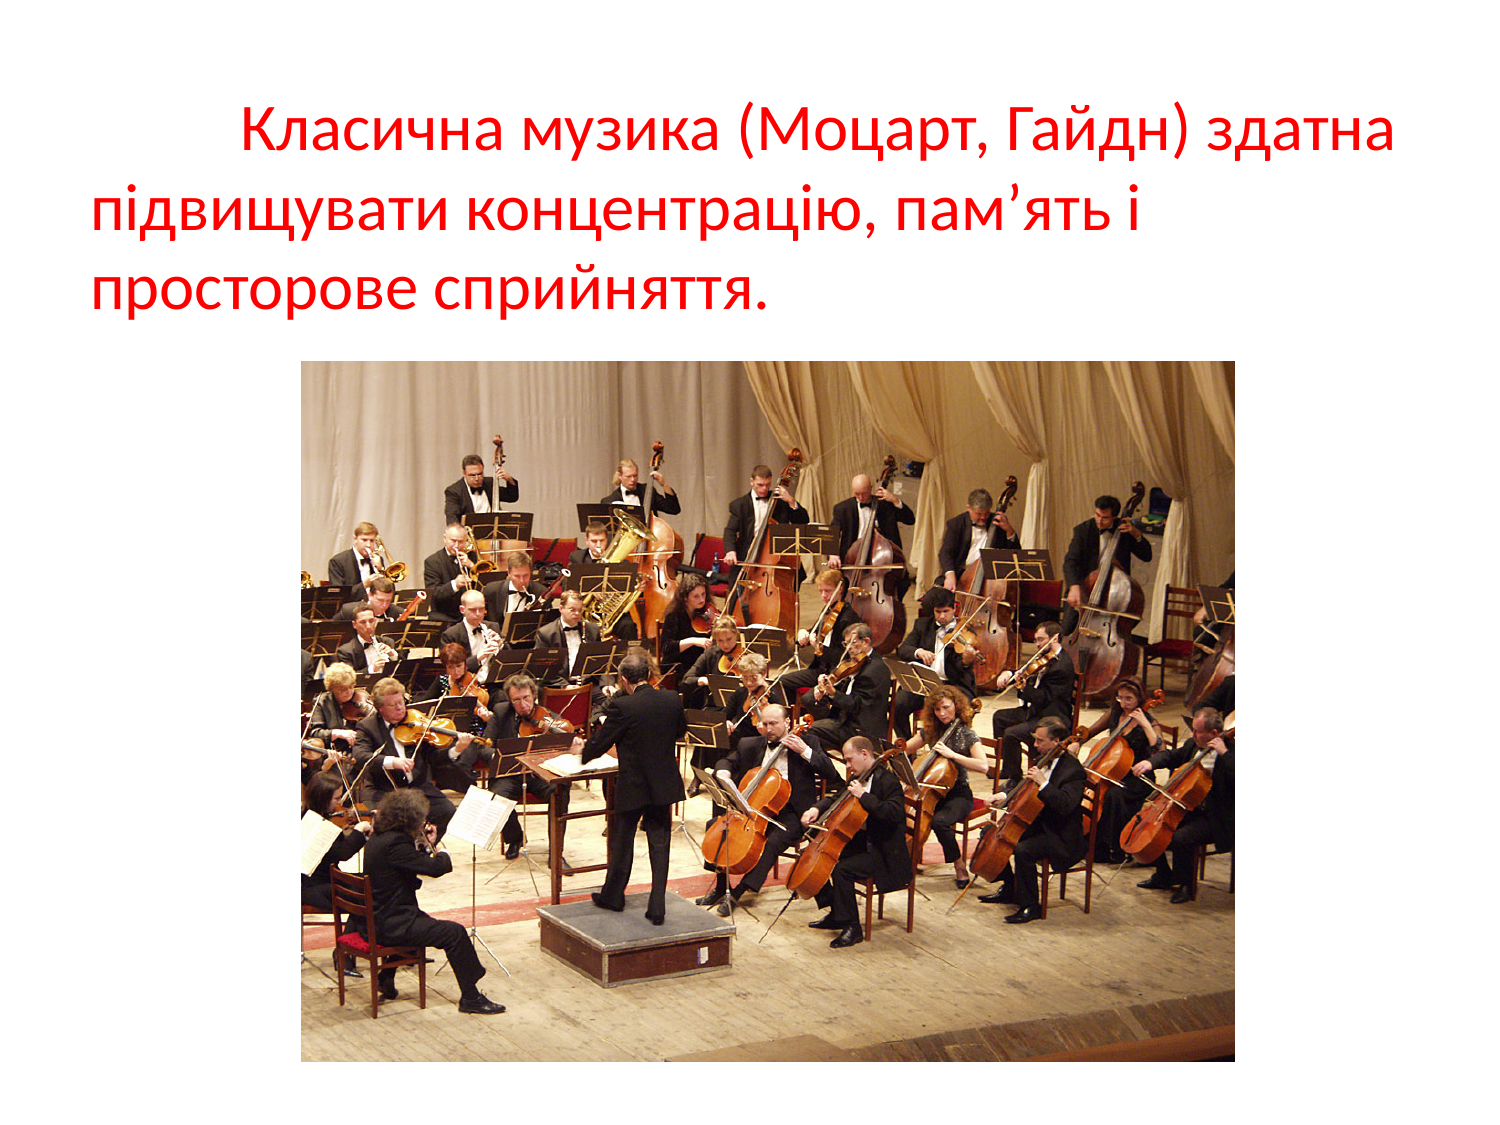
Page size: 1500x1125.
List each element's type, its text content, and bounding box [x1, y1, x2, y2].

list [300, 361, 1235, 1062]
title Класична музика (Моцарт, Гайдн) здатна підвищувати концентрацію, пам’ять і просторове сприйняття. [75, 45, 1425, 362]
